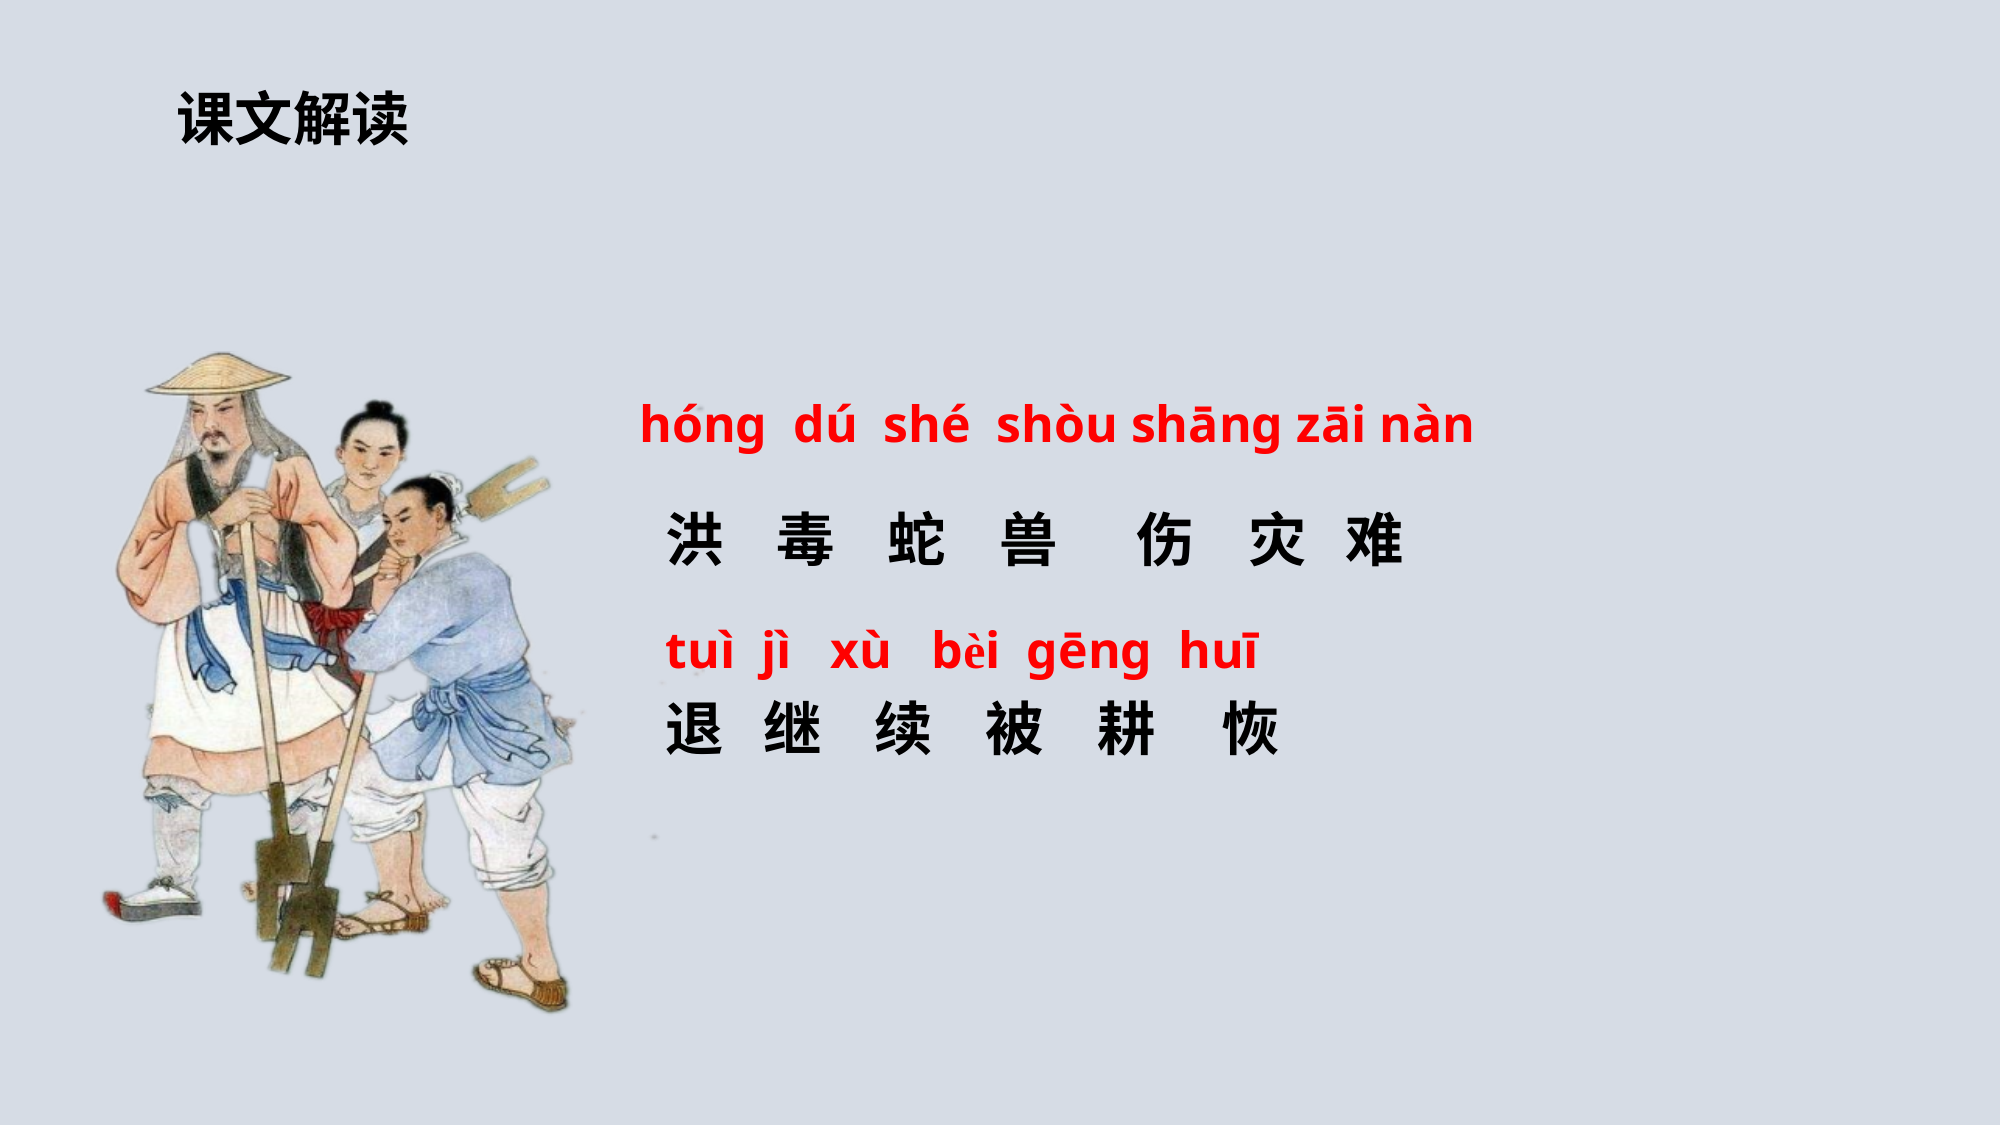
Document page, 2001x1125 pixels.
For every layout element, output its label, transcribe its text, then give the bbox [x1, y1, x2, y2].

text_box 洪 毒 蛇 兽 伤 灾 难 退 继 续 被 耕 恢 [915, 464, 1796, 811]
picture [0, 183, 910, 1122]
text_box 课文解读 [161, 79, 558, 163]
text_box hóng dú shé shòu shāng zāi nàn [915, 388, 1823, 464]
text_box tuì jì xù bèi gēng huī [915, 615, 1756, 691]
